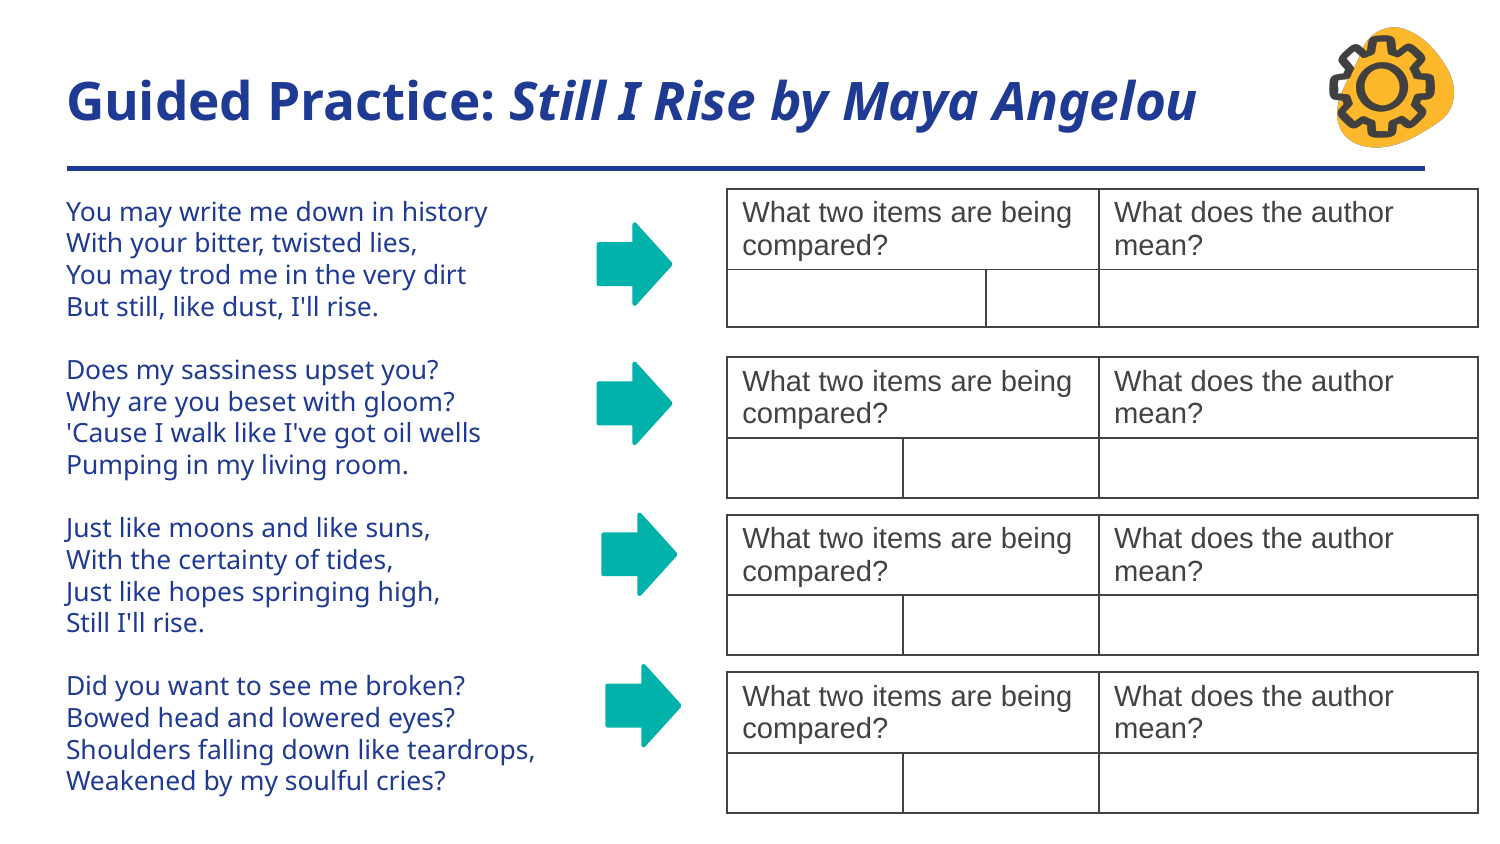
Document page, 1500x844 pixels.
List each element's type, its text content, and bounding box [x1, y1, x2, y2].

text_box [603, 514, 676, 595]
list You may write me down in history With your bitter, twisted lies, You may trod me in the very dirt But still, like dust, I'll rise. Does my sassiness upset you? Why are you beset with gloom? 'Cause I walk like I've got oil wells Pumping in my living room. Just like moons and like suns, With the certainty of tides, Just like hopes springing high, Still I'll rise. Did you want to see me broken? Bowed head and lowered eyes? Shoulders falling down like teardrops, Weakened by my soulful cries? [51, 179, 599, 832]
table_cell [987, 270, 1098, 326]
table_header What two items are being compared? [728, 190, 1098, 269]
table_cell [904, 596, 1098, 654]
table_header What does the author mean? [1100, 358, 1477, 437]
table_cell [728, 596, 902, 654]
table_cell [1100, 270, 1477, 326]
text_box [607, 665, 680, 746]
table_header What two items are being compared? [728, 673, 1098, 752]
table_cell [728, 439, 902, 497]
table_cell [1100, 754, 1477, 812]
text_box [598, 363, 671, 444]
picture [1299, 26, 1465, 169]
table_cell [728, 270, 985, 326]
table_cell [1100, 439, 1477, 497]
table_header What does the author mean? [1100, 673, 1477, 752]
table_header What two items are being compared? [728, 358, 1098, 437]
table_cell [904, 439, 1098, 497]
table_header What two items are being compared? [728, 516, 1098, 594]
table_cell [904, 754, 1098, 812]
table_header What does the author mean? [1100, 516, 1477, 594]
text_box [598, 224, 671, 304]
table_header What does the author mean? [1100, 190, 1477, 269]
table_cell [1100, 596, 1477, 654]
title Guided Practice: Still I Rise by Maya Angelou [51, 52, 1294, 147]
table_cell [728, 754, 902, 812]
